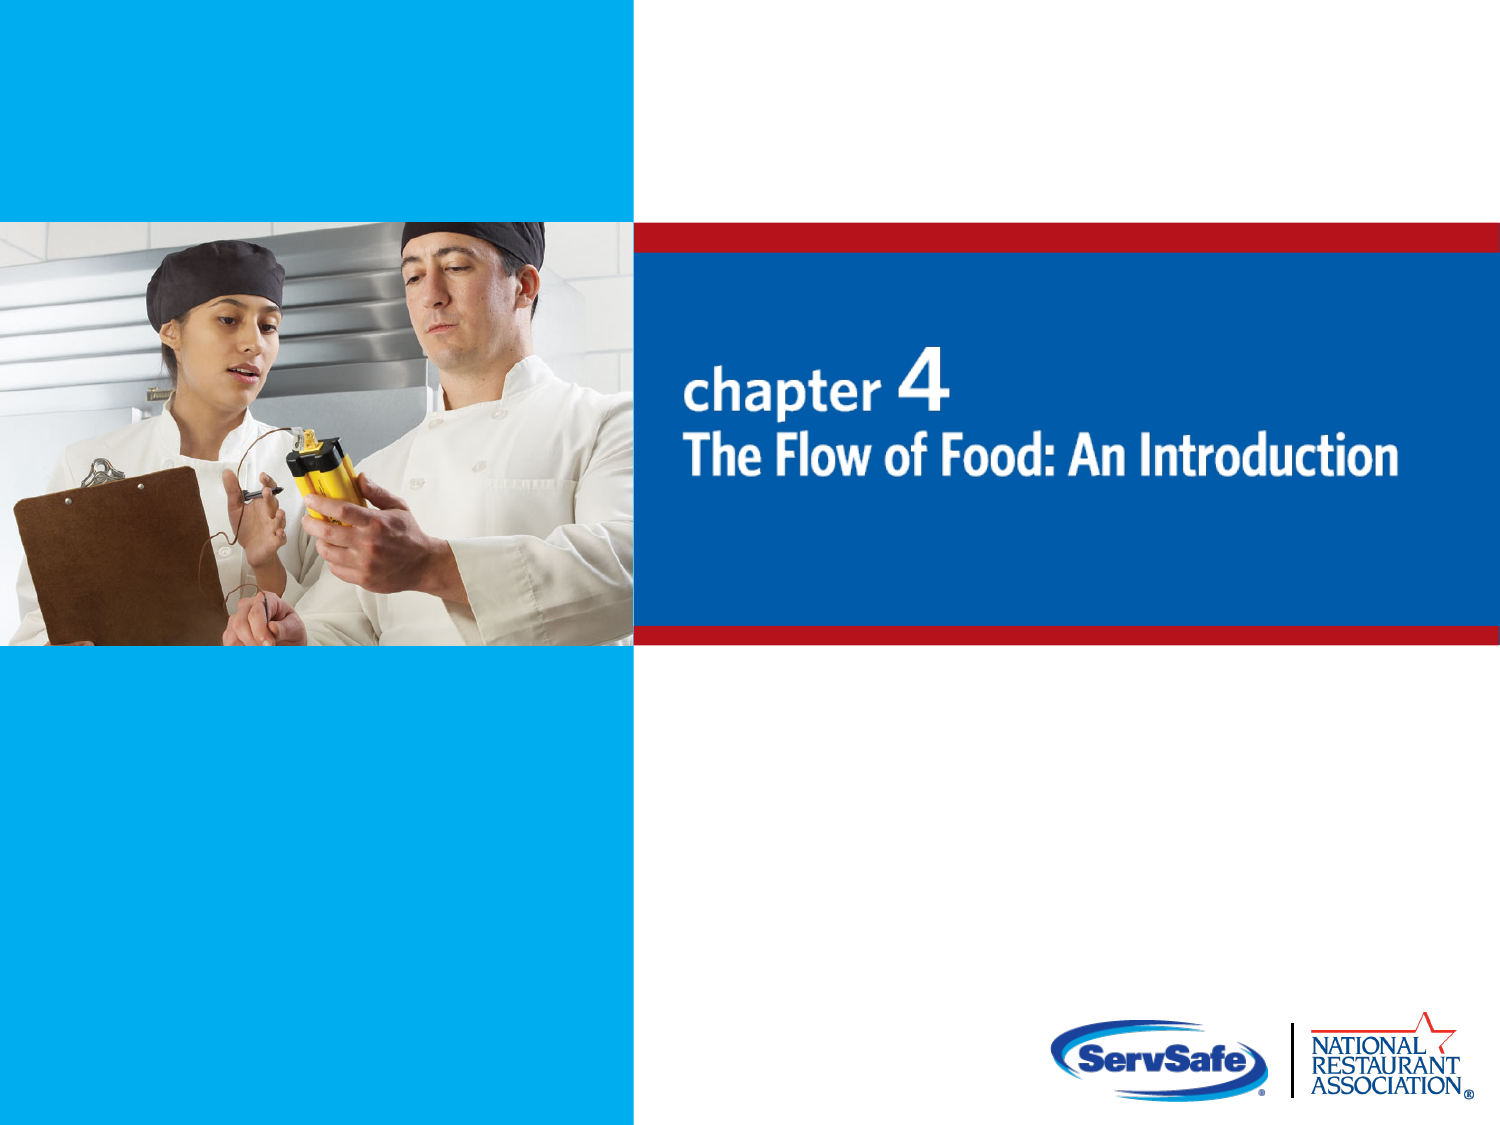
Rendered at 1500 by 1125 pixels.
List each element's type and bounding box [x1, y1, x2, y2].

picture [0, 223, 1500, 645]
picture [1303, 1003, 1482, 1106]
picture [1195, 1079, 1268, 1102]
picture [1050, 1020, 1268, 1102]
